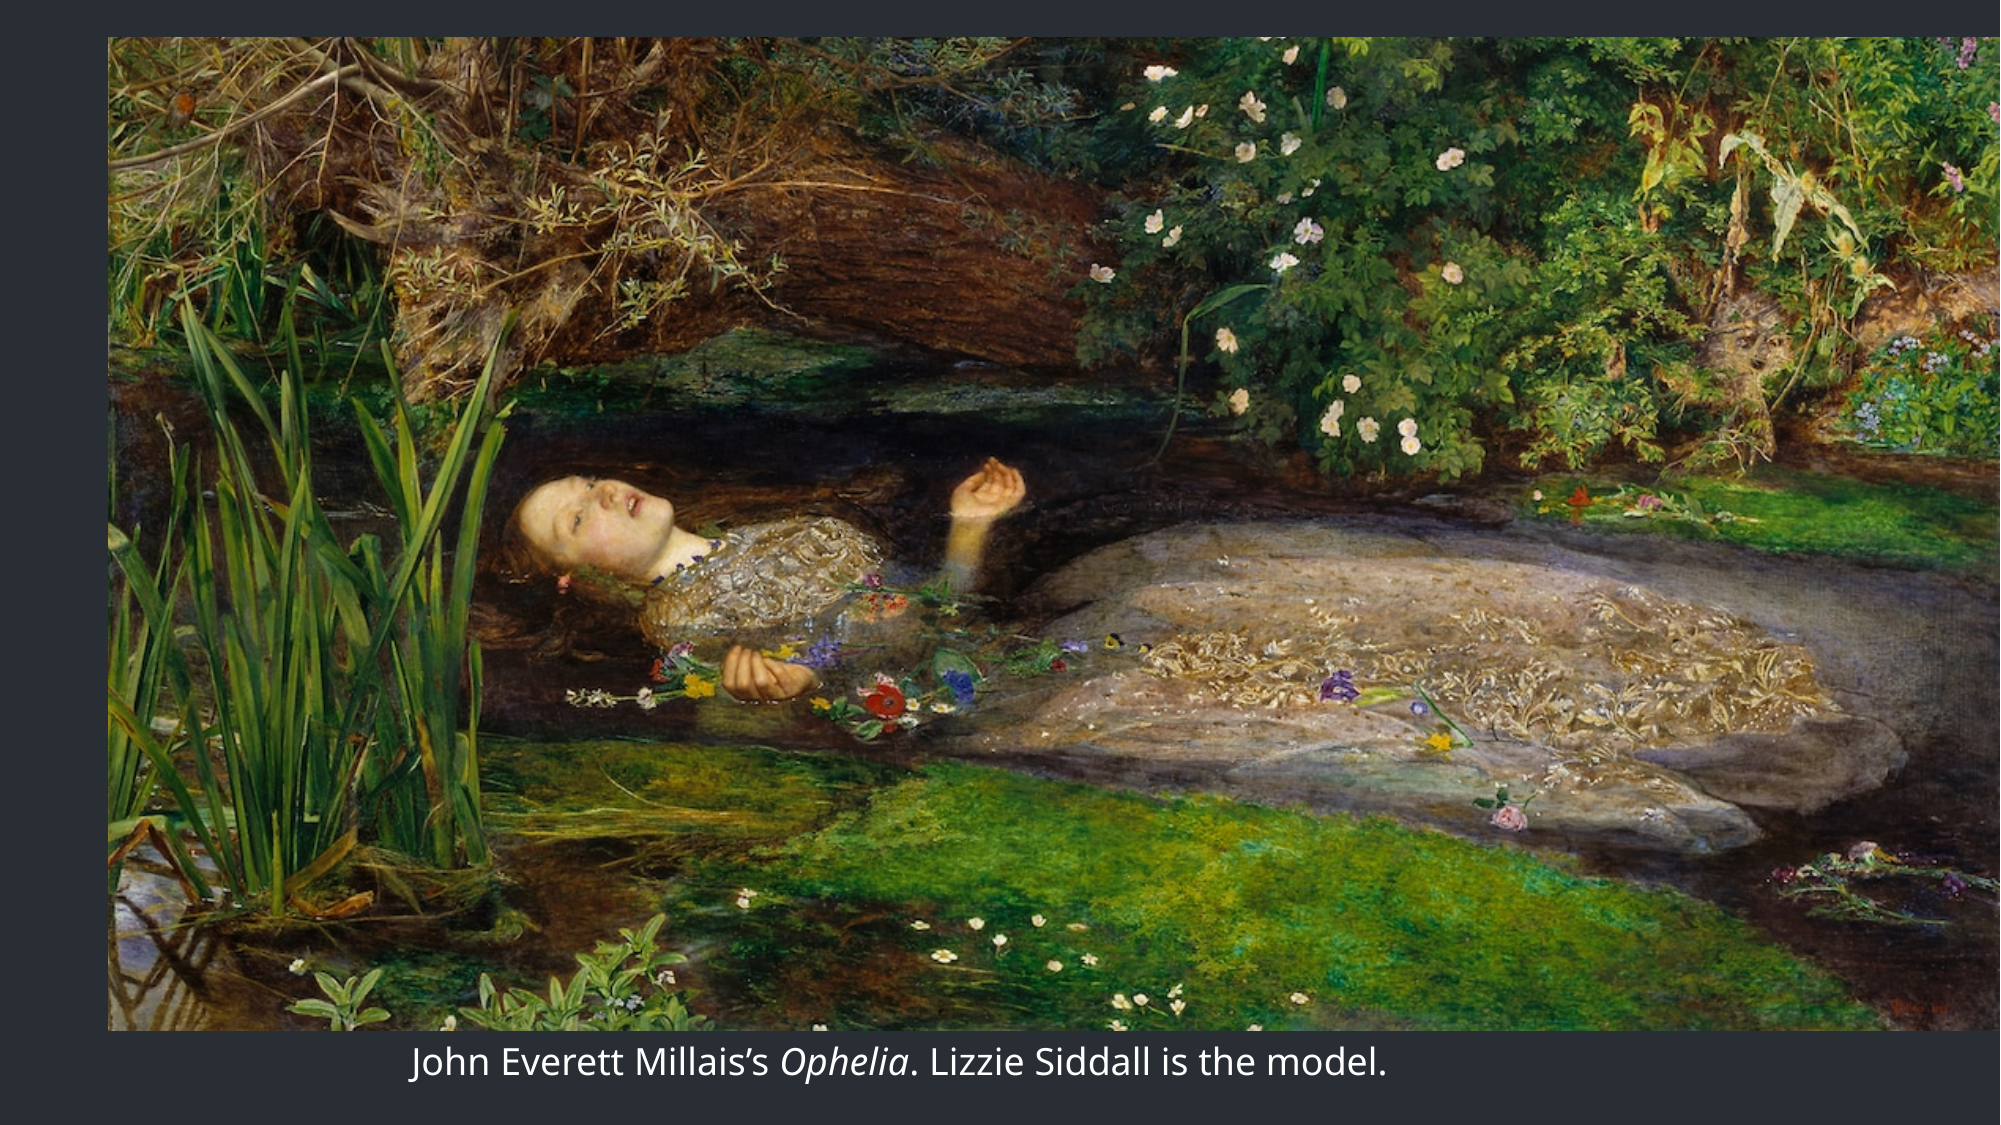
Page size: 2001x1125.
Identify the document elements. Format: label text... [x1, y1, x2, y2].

picture [108, 37, 2000, 1031]
text_box John Everett Millais’s Ophelia. Lizzie Siddall is the model. [396, 1031, 1738, 1091]
